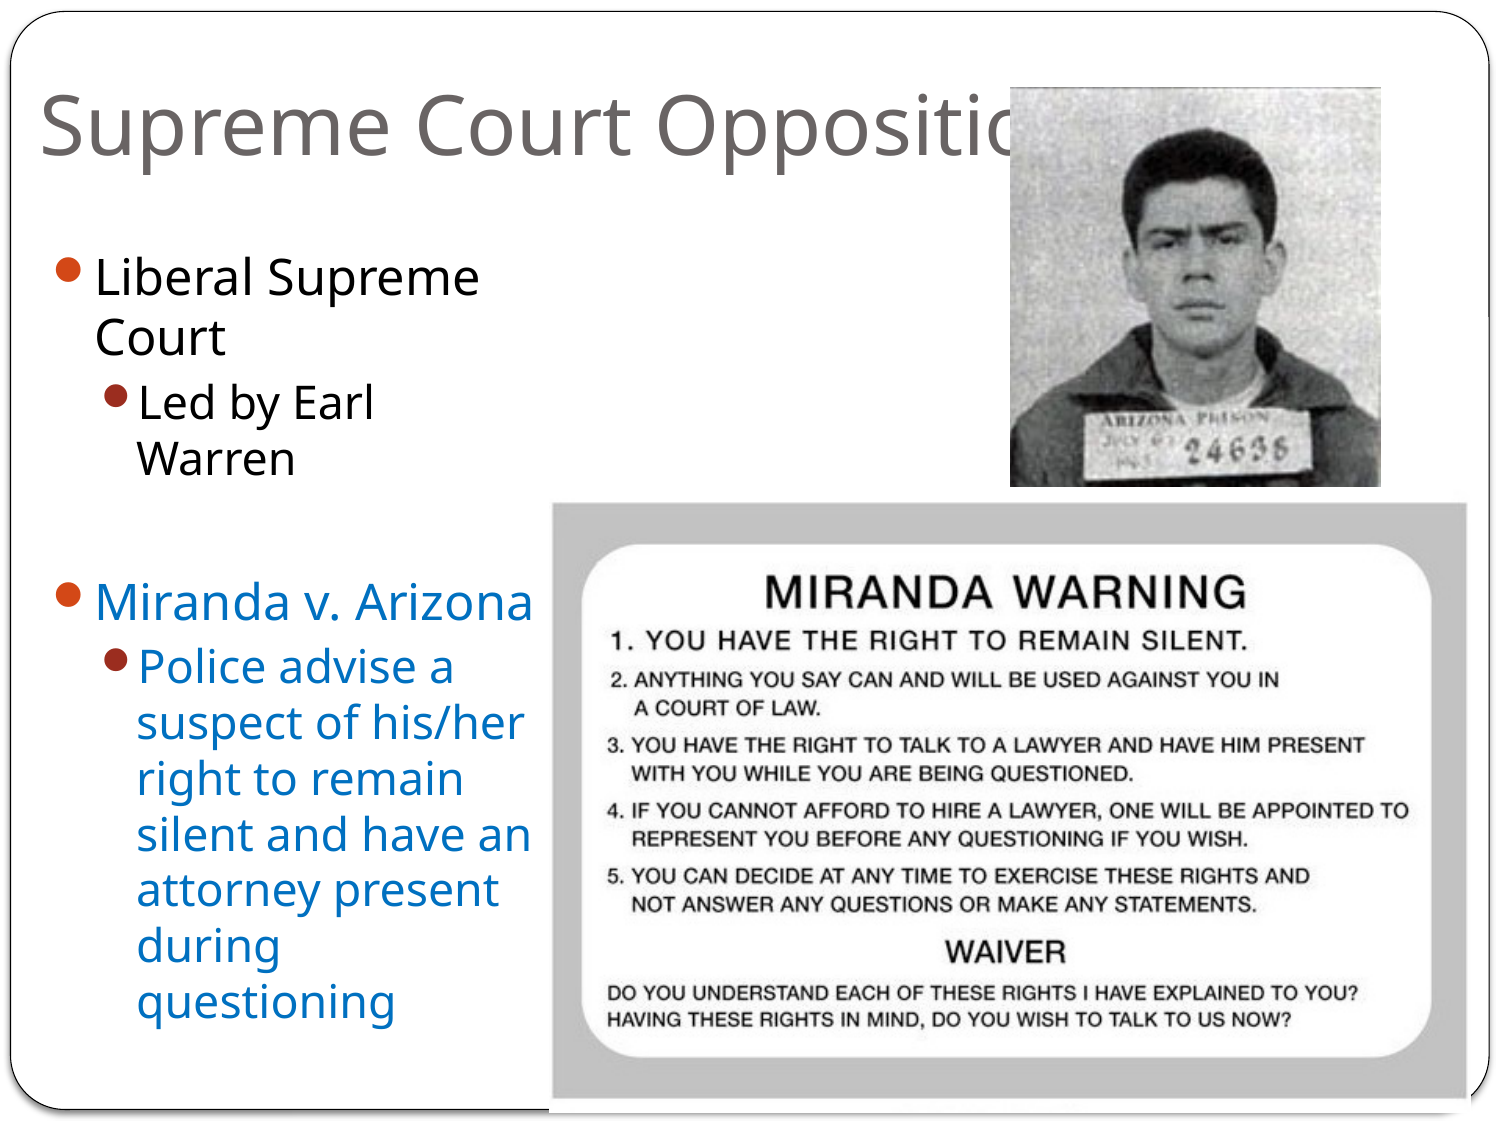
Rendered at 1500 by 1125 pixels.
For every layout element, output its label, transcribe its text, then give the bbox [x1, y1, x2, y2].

list Liberal Supreme Court Led by Earl Warren Miranda v. Arizona Police advise a suspect of his/her right to remain silent and have an attorney present during questioning [37, 237, 550, 1063]
title Supreme Court Opposition [24, 0, 1300, 188]
picture [549, 87, 1471, 1113]
